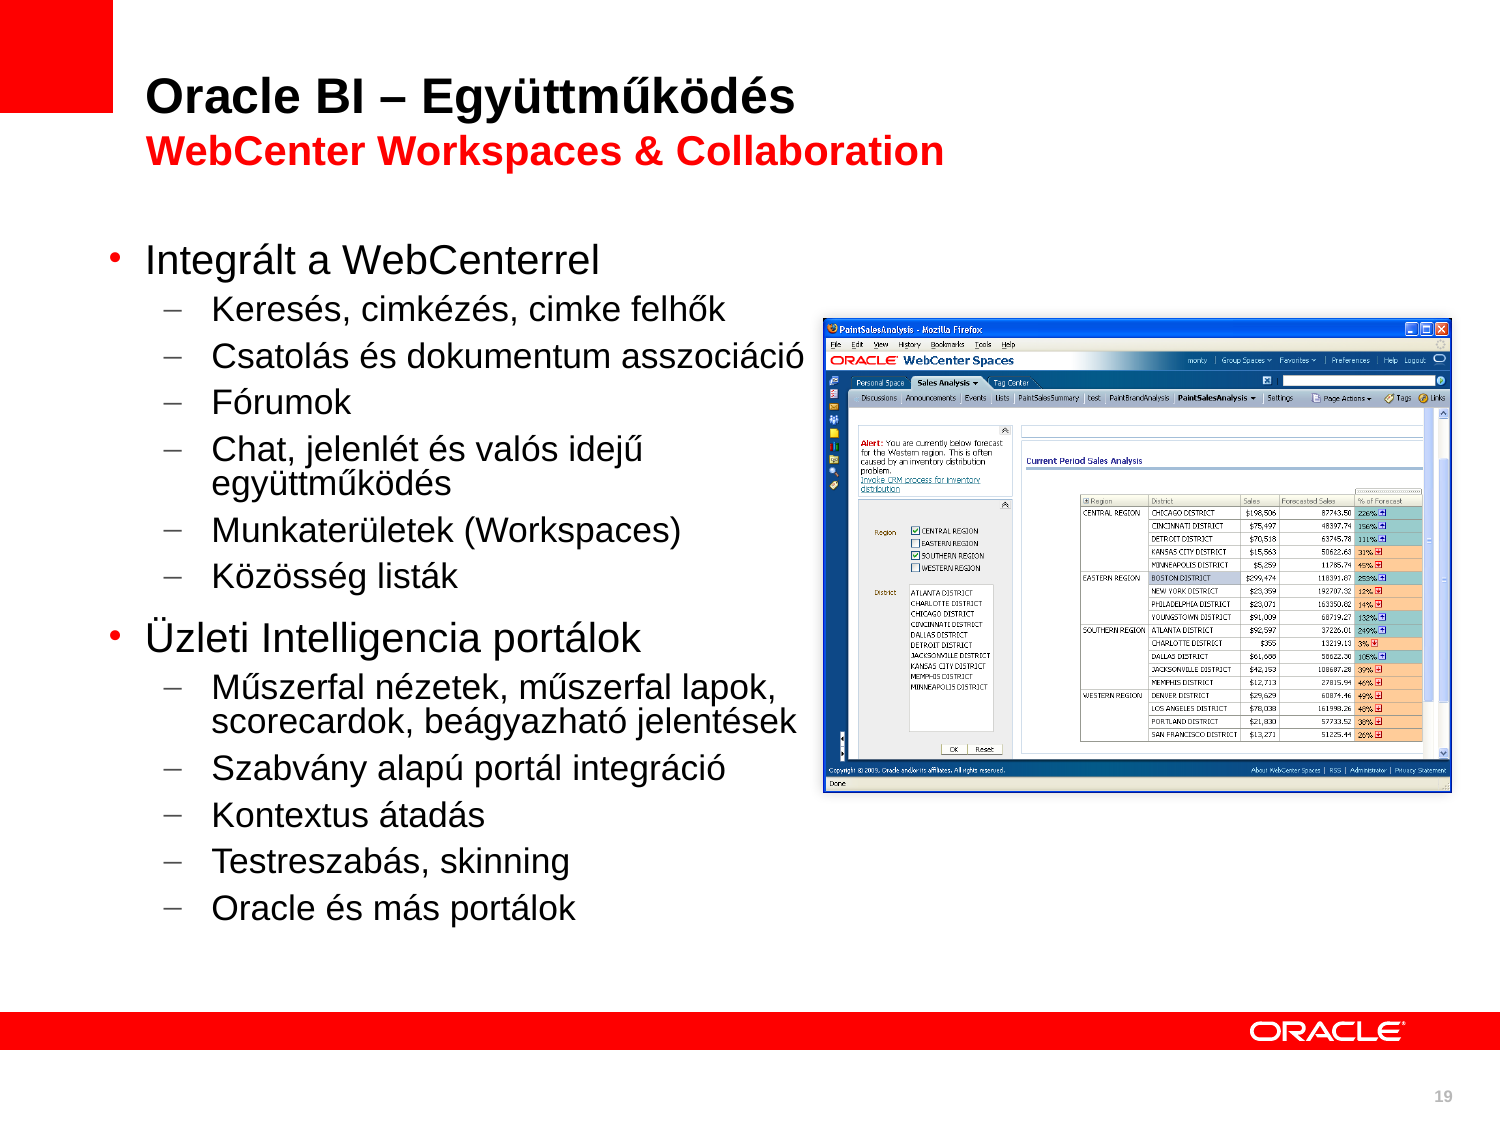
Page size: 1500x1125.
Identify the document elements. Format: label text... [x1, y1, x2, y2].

title Oracle BI – Együttműködés WebCenter Workspaces & Collaboration [145, 63, 1390, 205]
picture [0, 1012, 1500, 1050]
picture [0, 0, 113, 113]
list Integrált a WebCenterrel Keresés, cimkézés, cimke felhők Csatolás és dokumentum asszociáció Fórumok Chat, jelenlét és valós idejű együttműködés Munkaterületek (Workspaces) Közösség listák Üzleti Intelligencia portálok Műszerfal nézetek, műszerfal lapok, scorecardok, beágyazható jelentések Szabvány alapú portál integráció Kontextus átadás Testreszabás, skinning Oracle és más portálok [107, 241, 849, 1009]
picture [822, 318, 1452, 793]
